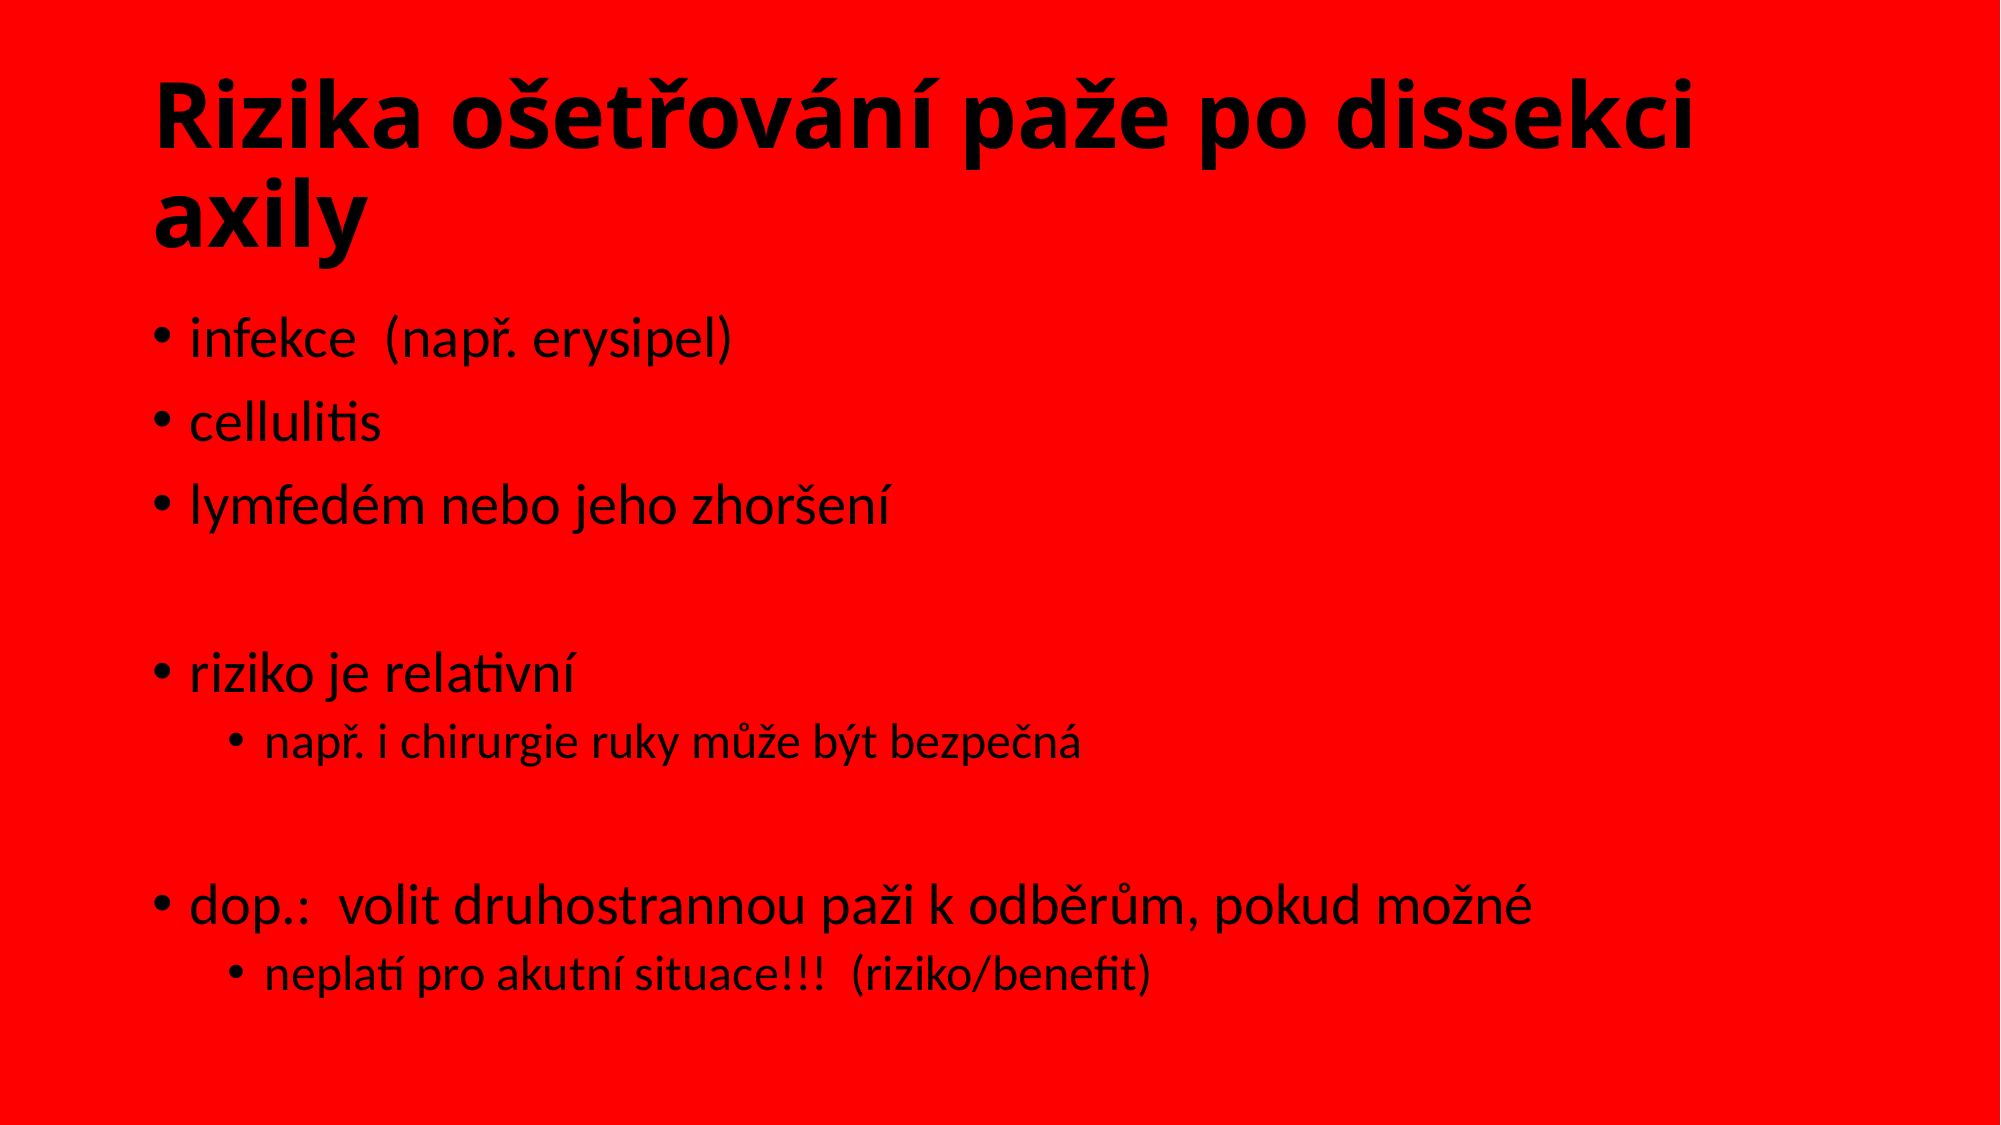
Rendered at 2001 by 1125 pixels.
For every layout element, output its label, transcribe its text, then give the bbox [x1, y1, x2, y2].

list infekce (např. erysipel) cellulitis lymfedém nebo jeho zhoršení riziko je relativní např. i chirurgie ruky může být bezpečná dop.: volit druhostrannou paži k odběrům, pokud možné neplatí pro akutní situace!!! (riziko/benefit) [137, 299, 1863, 1014]
title Rizika ošetřování paže po dissekci axily [137, 59, 1863, 278]
